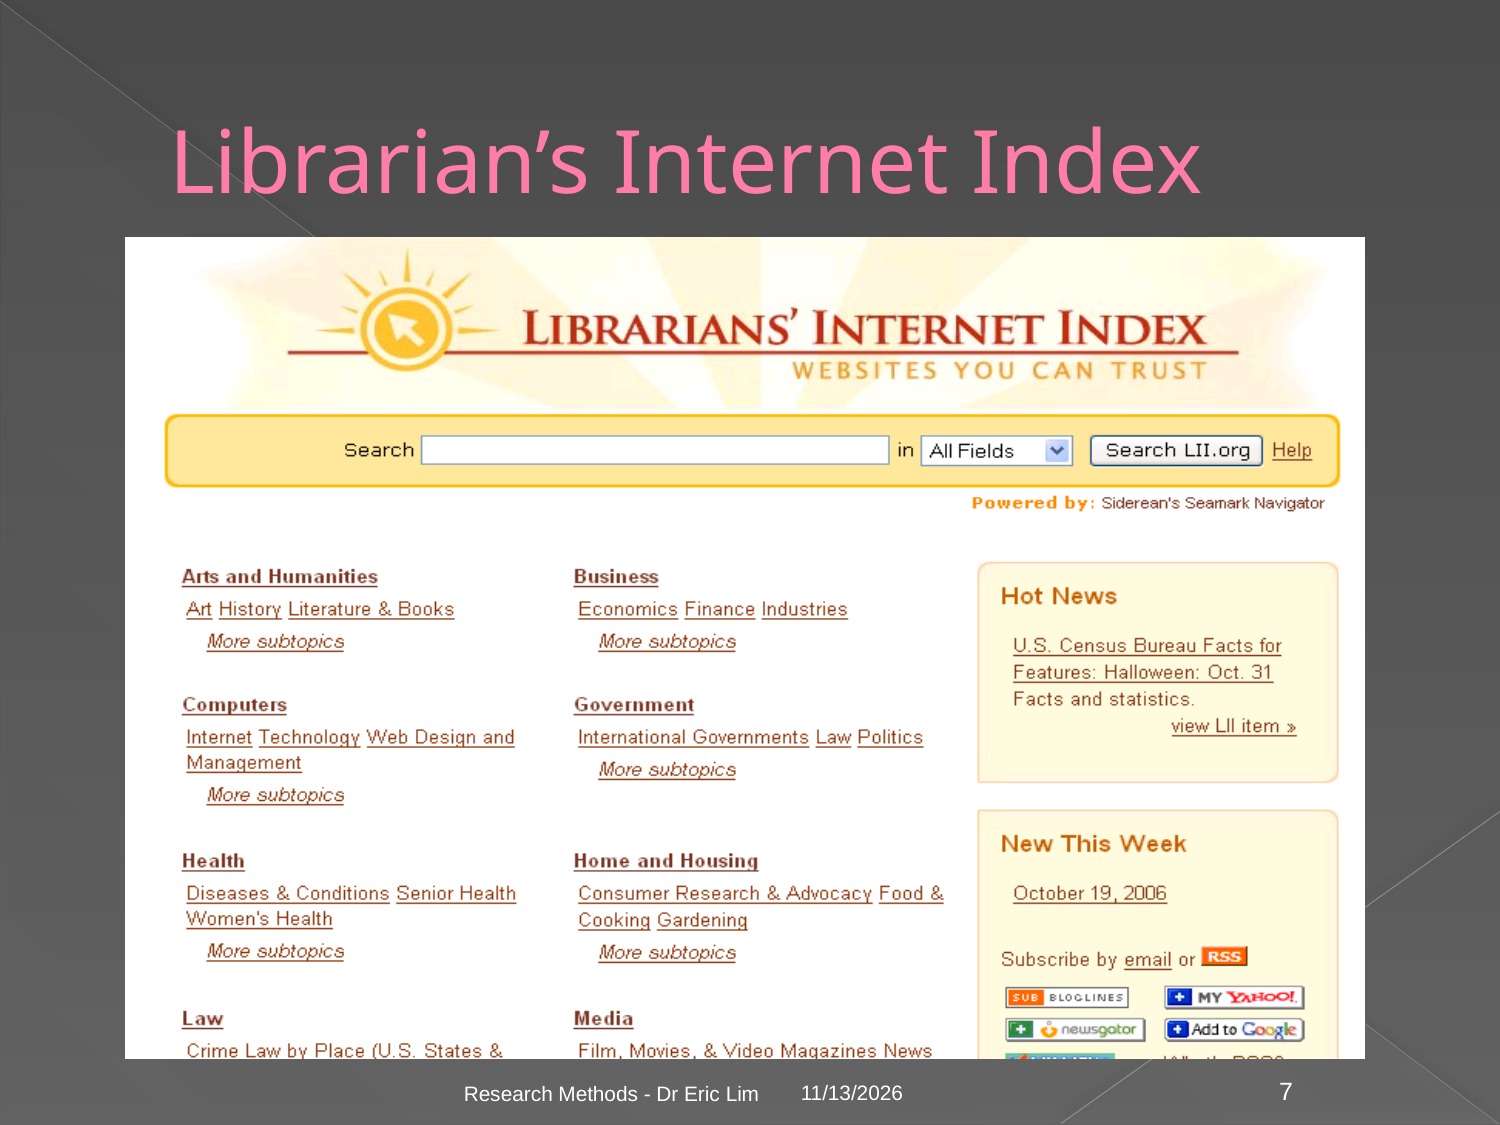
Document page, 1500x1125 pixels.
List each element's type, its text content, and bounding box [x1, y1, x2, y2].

footer Research Methods - Dr Eric Lim [75, 1063, 774, 1113]
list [124, 237, 1365, 1060]
title Librarian’s Internet Index [75, 43, 1425, 274]
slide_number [786, 1062, 1136, 1113]
slide_number 7 [1245, 1063, 1328, 1113]
